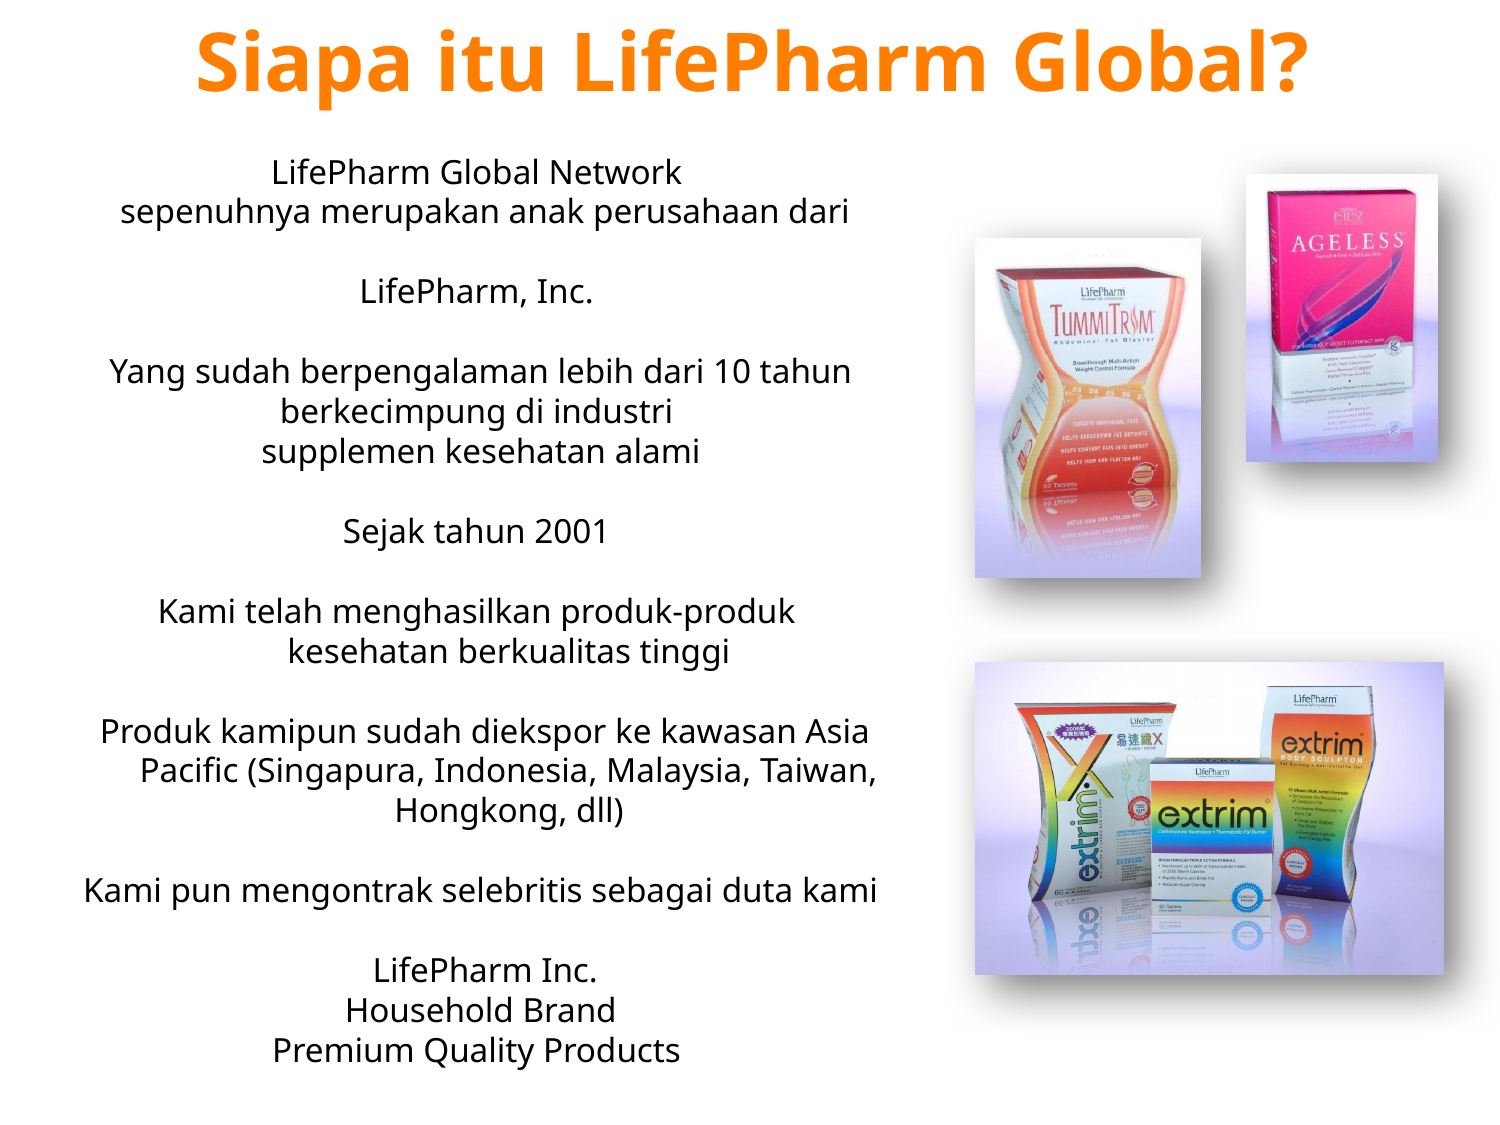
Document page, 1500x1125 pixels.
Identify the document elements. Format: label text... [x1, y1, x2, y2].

picture [974, 238, 1201, 578]
text_box Siapa itu LifePharm Global? [68, 2, 1437, 115]
text_box LifePharm Global Network sepenuhnya merupakan anak perusahaan dari LifePharm, Inc. Yang sudah berpengalaman lebih dari 10 tahun berkecimpung di industri supplemen kesehatan alami Sejak tahun 2001 Kami telah menghasilkan produk-produk kesehatan berkualitas tinggi Produk kamipun sudah diekspor ke kawasan Asia Pacific (Singapura, Indonesia, Malaysia, Taiwan, Hongkong, dll) Kami pun mengontrak selebritis sebagai duta kami LifePharm Inc. Household Brand Premium Quality Products [37, 143, 925, 1077]
picture [974, 662, 1444, 976]
picture [1246, 174, 1438, 462]
